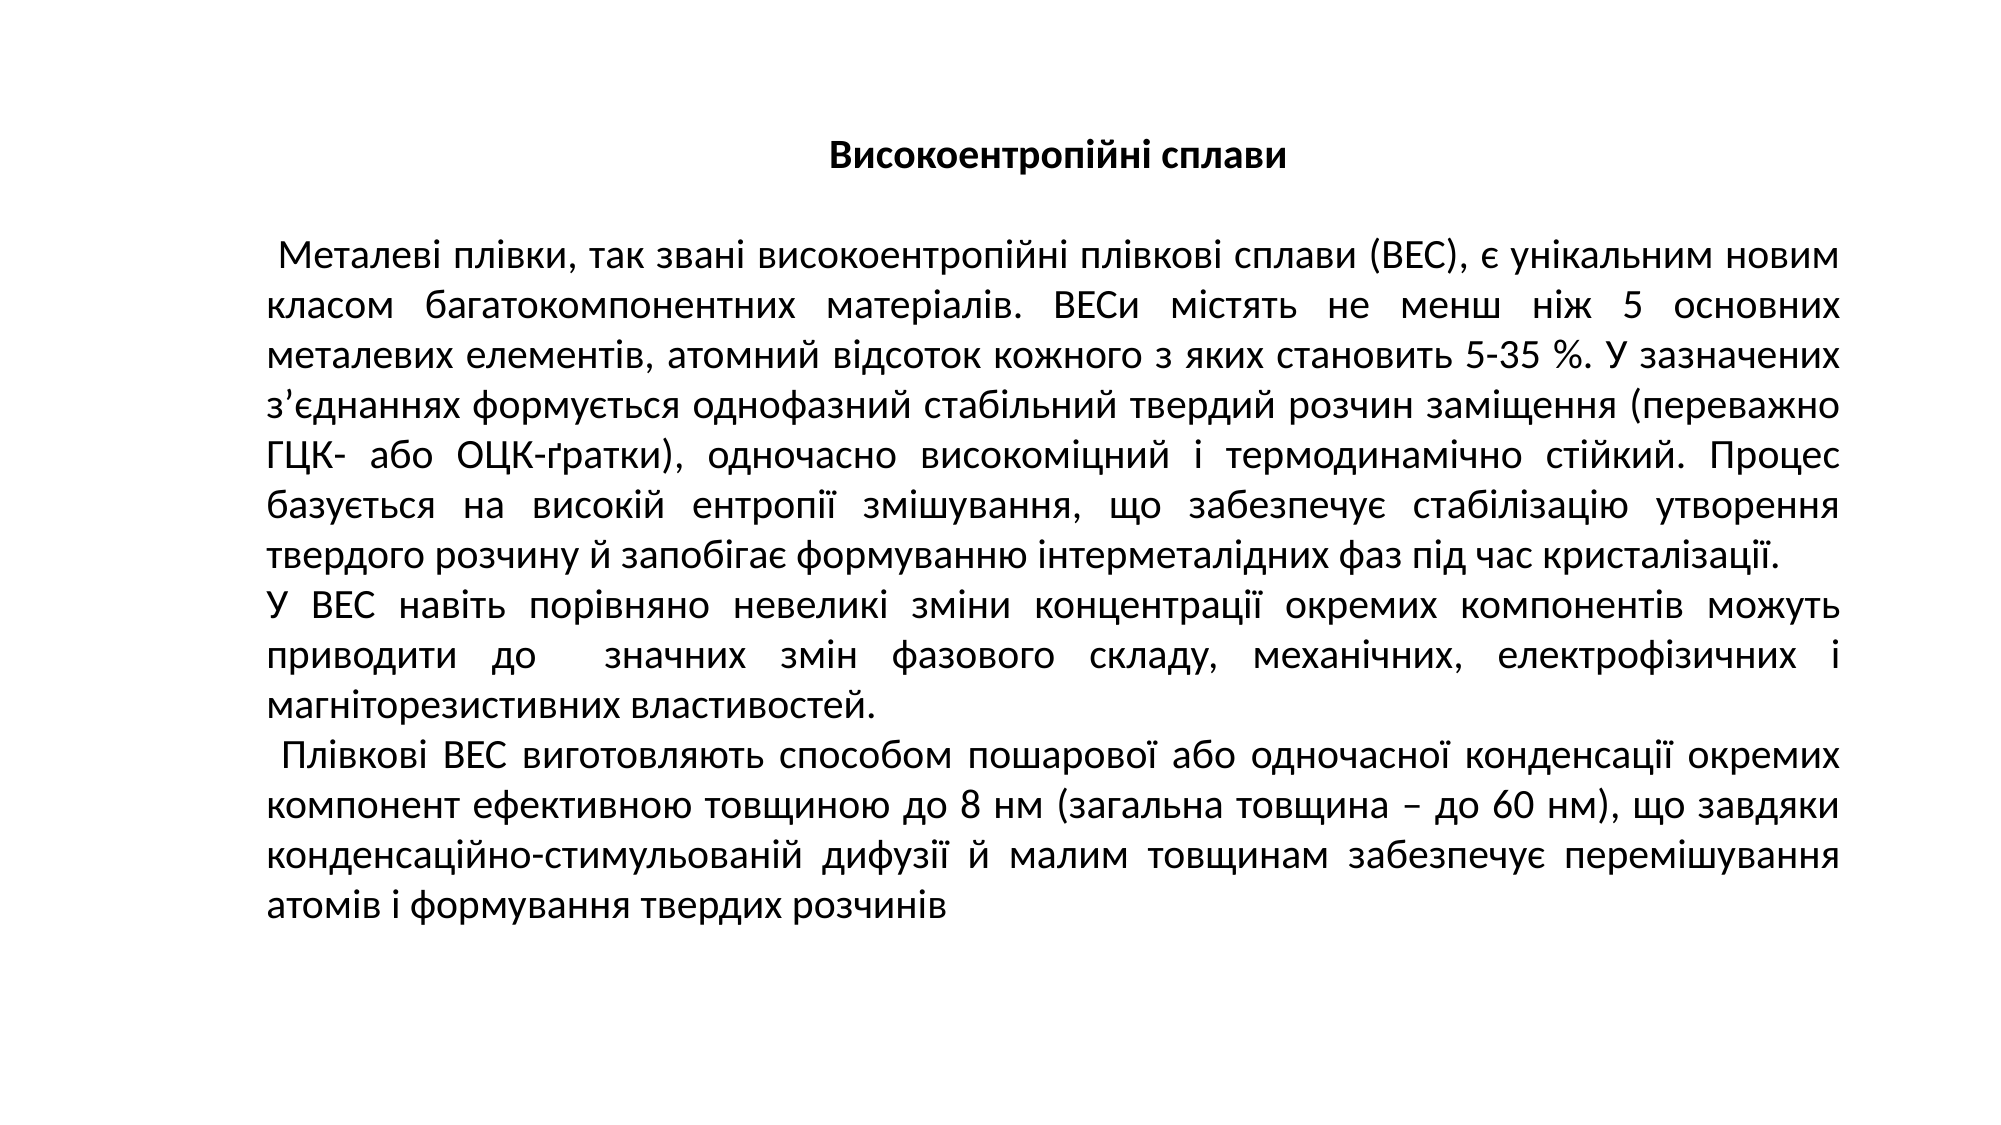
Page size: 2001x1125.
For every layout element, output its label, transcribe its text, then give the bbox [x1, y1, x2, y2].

text_box Високоентропійні сплави Металеві плівки, так звані високоентропійні плівкові сплави (ВЕС), є унікальним новим класом багатокомпонентних матеріалів. ВЕСи містять не менш ніж 5 основних металевих елементів, атомний відсоток кожного з яких становить 5-35 %. У зазначених з’єднаннях формується однофазний стабільний твердий розчин заміщення (переважно ГЦК- або ОЦК-ґратки), одночасно високоміцний і термодинамічно стійкий. Процес базується на високій ентропії змішування, що забезпечує стабілізацію утворення твердого розчину й запобігає формуванню інтерметалідних фаз під час кристалізації. У ВЕС навіть порівняно невеликі зміни концентрації окремих компонентів можуть приводити до значних змін фазового складу, механічних, електрофізичних і магніторезистивних властивостей. Плівкові ВЕС виготовляють способом пошарової або одночасної конденсації окремих компонент ефективною товщиною до 8 нм (загальна товщина – до 60 нм), що завдяки конденсаційно-стимульованій дифузії й малим товщинам забезпечує перемішування атомів і формування твердих розчинів [251, 118, 1856, 935]
